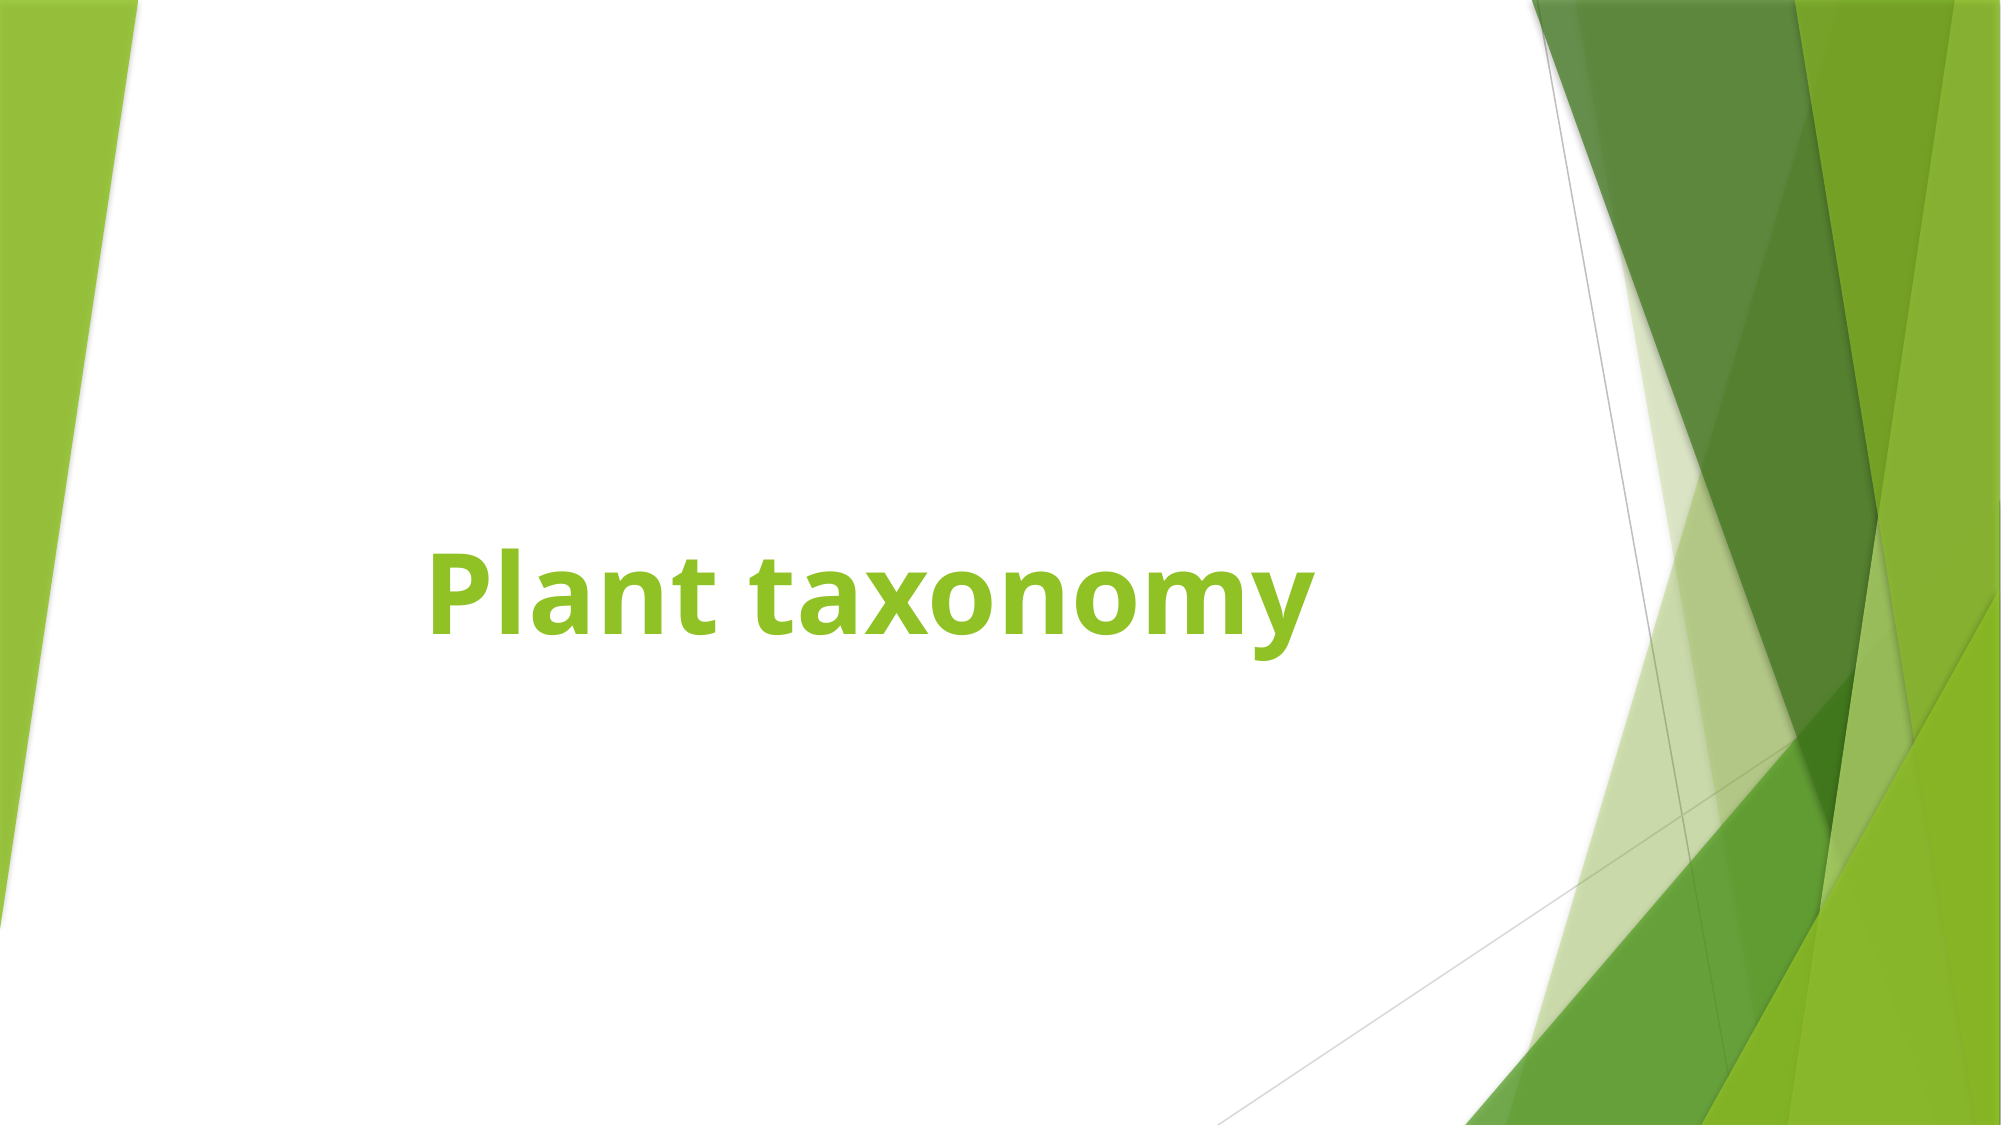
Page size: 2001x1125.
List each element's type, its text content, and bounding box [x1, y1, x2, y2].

title Plant taxonomy [247, 394, 1522, 665]
